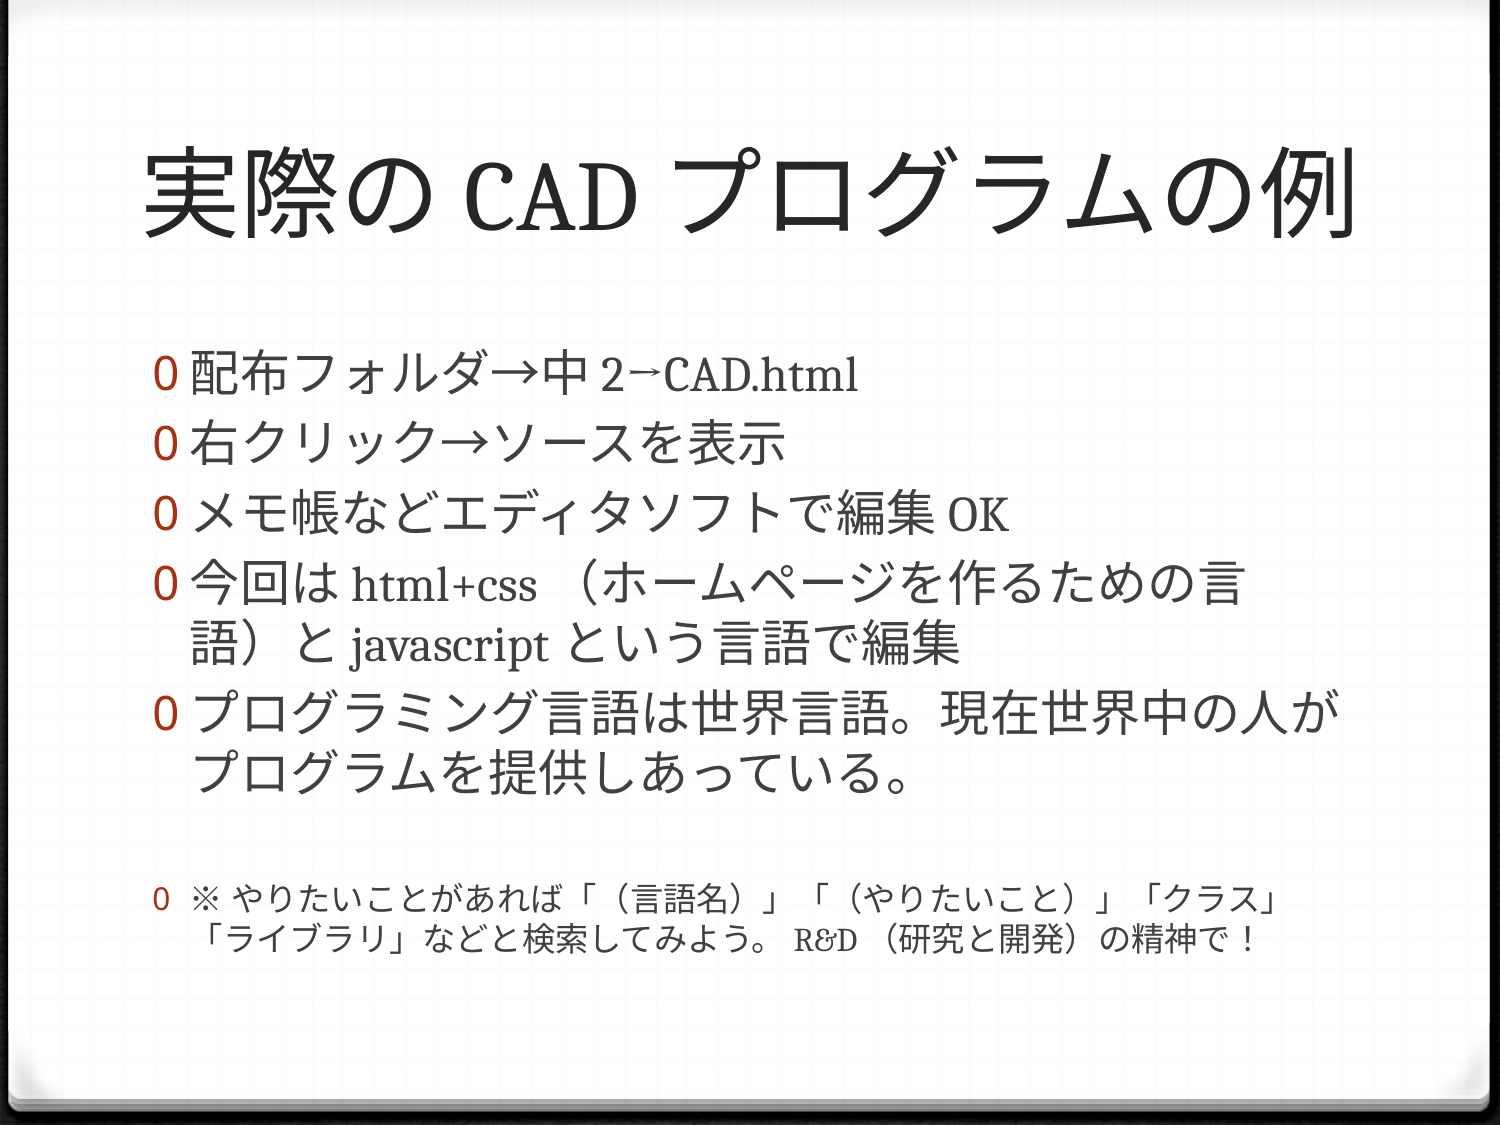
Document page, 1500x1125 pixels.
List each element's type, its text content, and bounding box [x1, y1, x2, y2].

list 配布フォルダ→中2→CAD.html 右クリック→ソースを表示 メモ帳などエディタソフトで編集OK 今回はhtml+css（ホームページを作るための言語）とjavascriptという言語で編集 プログラミング言語は世界言語。現在世界中の人がプログラムを提供しあっている。 ※やりたいことがあれば「（言語名）」「（やりたいこと）」「クラス」「ライブラリ」などと検索してみよう。R&D（研究と開発）の精神で！ [137, 334, 1363, 983]
title 実際のCADプログラムの例 [90, 71, 1410, 309]
picture [0, 0, 1500, 1125]
